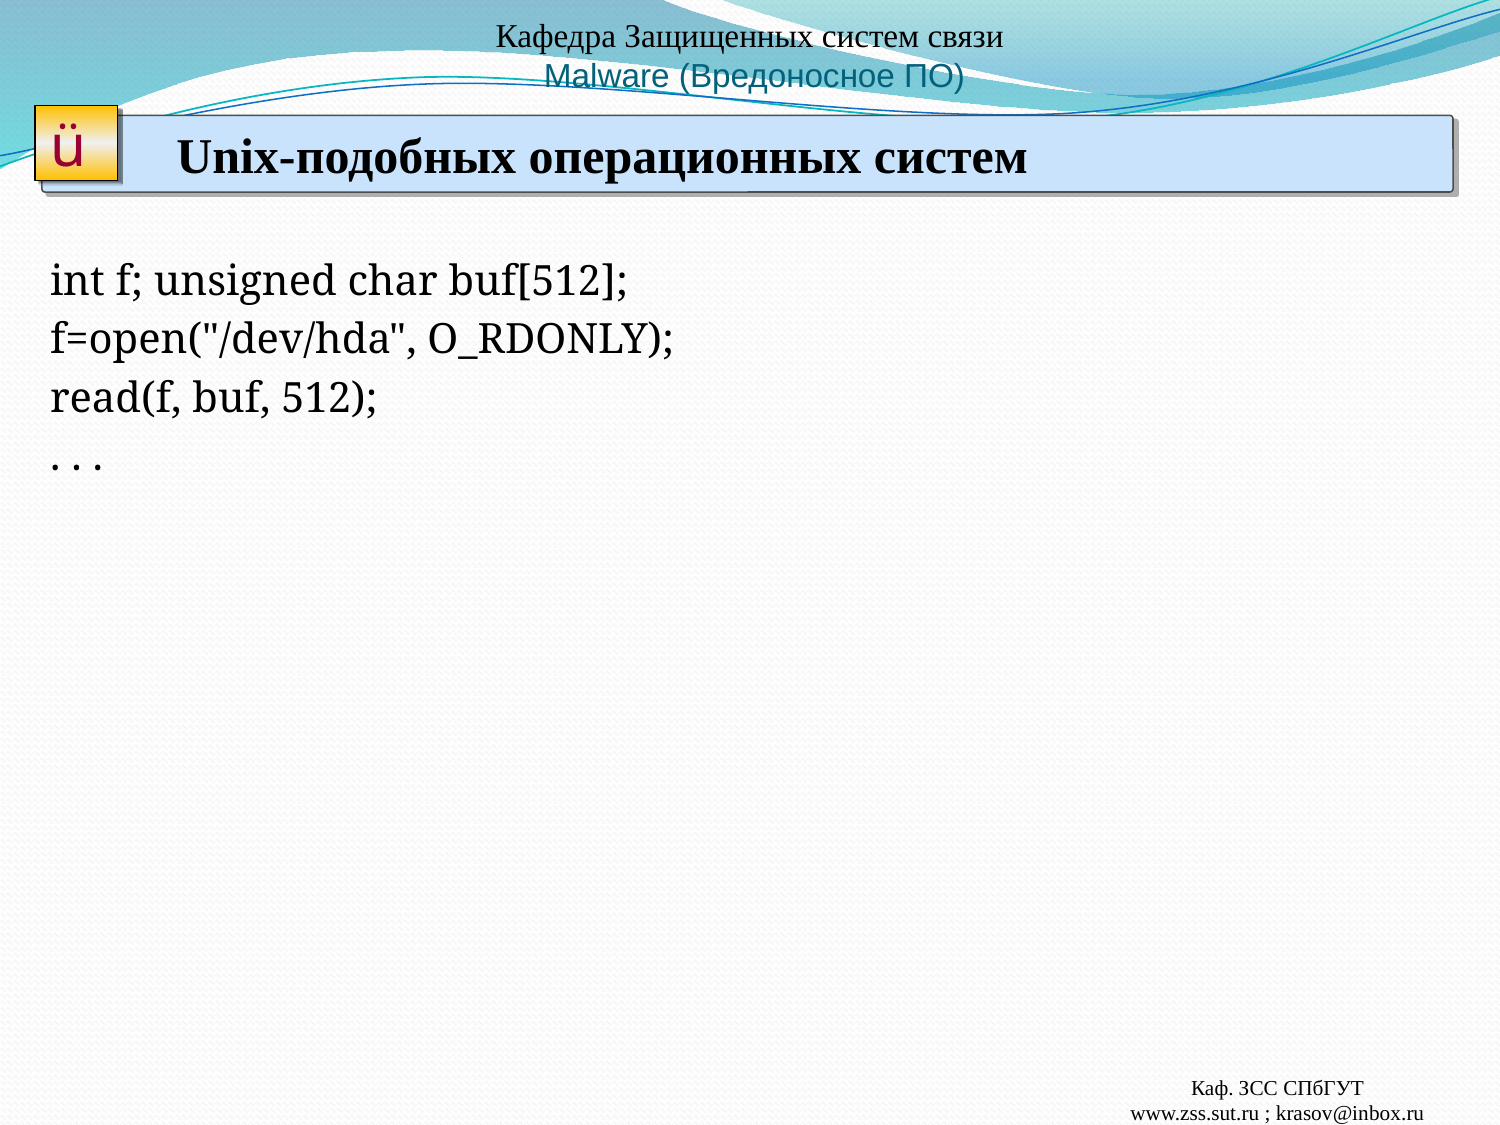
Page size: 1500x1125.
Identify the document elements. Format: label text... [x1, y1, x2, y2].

title Кафедра Защищенных систем связи Malware (Вредоносное ПО) [0, 0, 1500, 94]
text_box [34, 105, 1454, 193]
text_box Каф. ЗСС СПбГУТ www.zss.sut.ru ; krasov@inbox.ru [1054, 1066, 1500, 1125]
list int f; unsigned char buf[512]; f=open("/dev/hda", O_RDONLY); read(f, buf, 512); . . . [35, 246, 1465, 1067]
